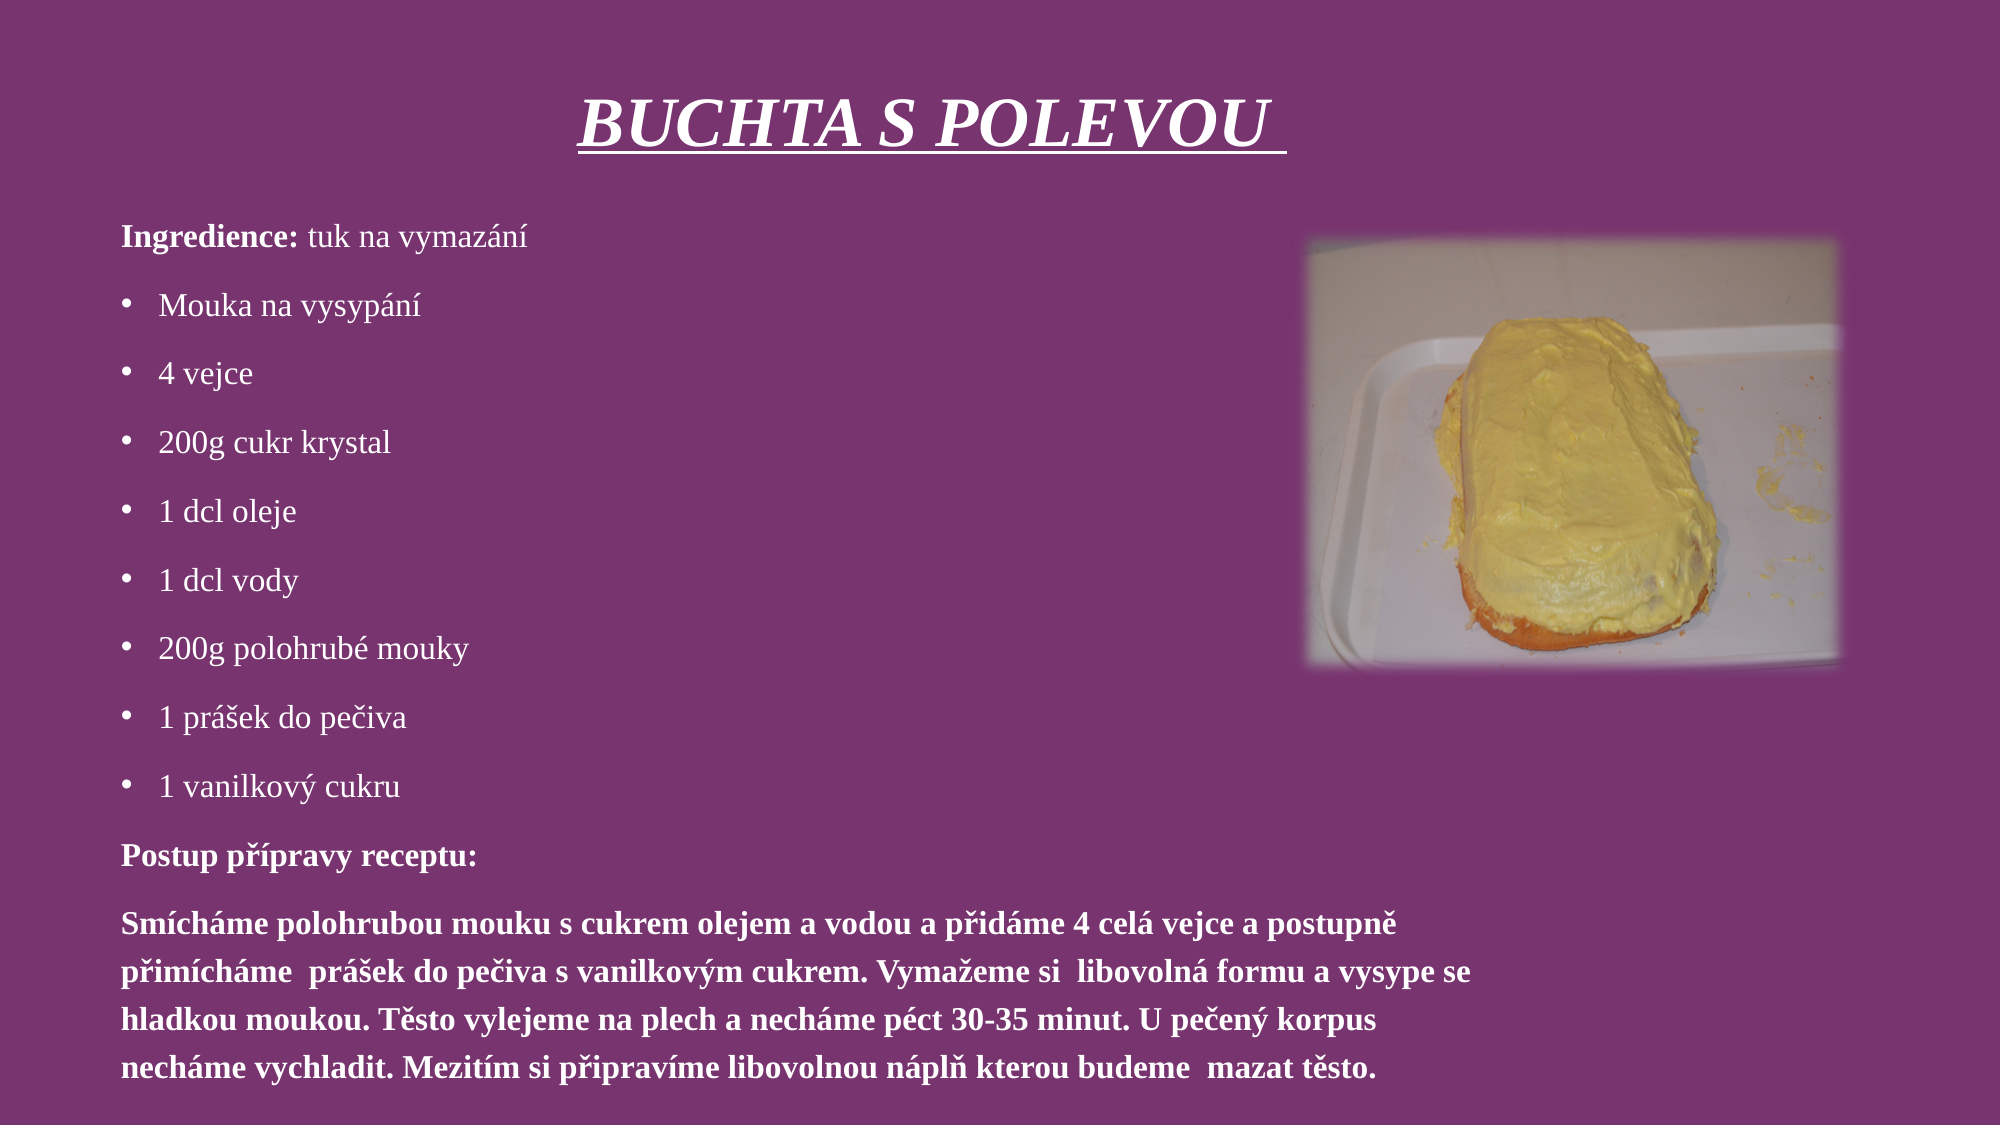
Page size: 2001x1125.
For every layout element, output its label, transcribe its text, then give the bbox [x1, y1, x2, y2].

picture [1289, 222, 1856, 683]
list Ingredience: tuk na vymazání Mouka na vysypání 4 vejce 200g cukr krystal 1 dcl oleje 1 dcl vody 200g polohrubé mouky 1 prášek do pečiva 1 vanilkový cukru Postup přípravy receptu: Smícháme polohrubou mouku s cukrem olejem a vodou a přidáme 4 celá vejce a postupně přimícháme prášek do pečiva s vanilkovým cukrem. Vymažeme si libovolná formu a vysype se hladkou moukou. Těsto vylejeme na plech a necháme péct 30-35 minut. U pečený korpus necháme vychladit. Mezitím si připravíme libovolnou náplň kterou budeme mazat těsto. [105, 198, 1506, 1085]
title Buchta s POLEVOU [232, 0, 1633, 221]
